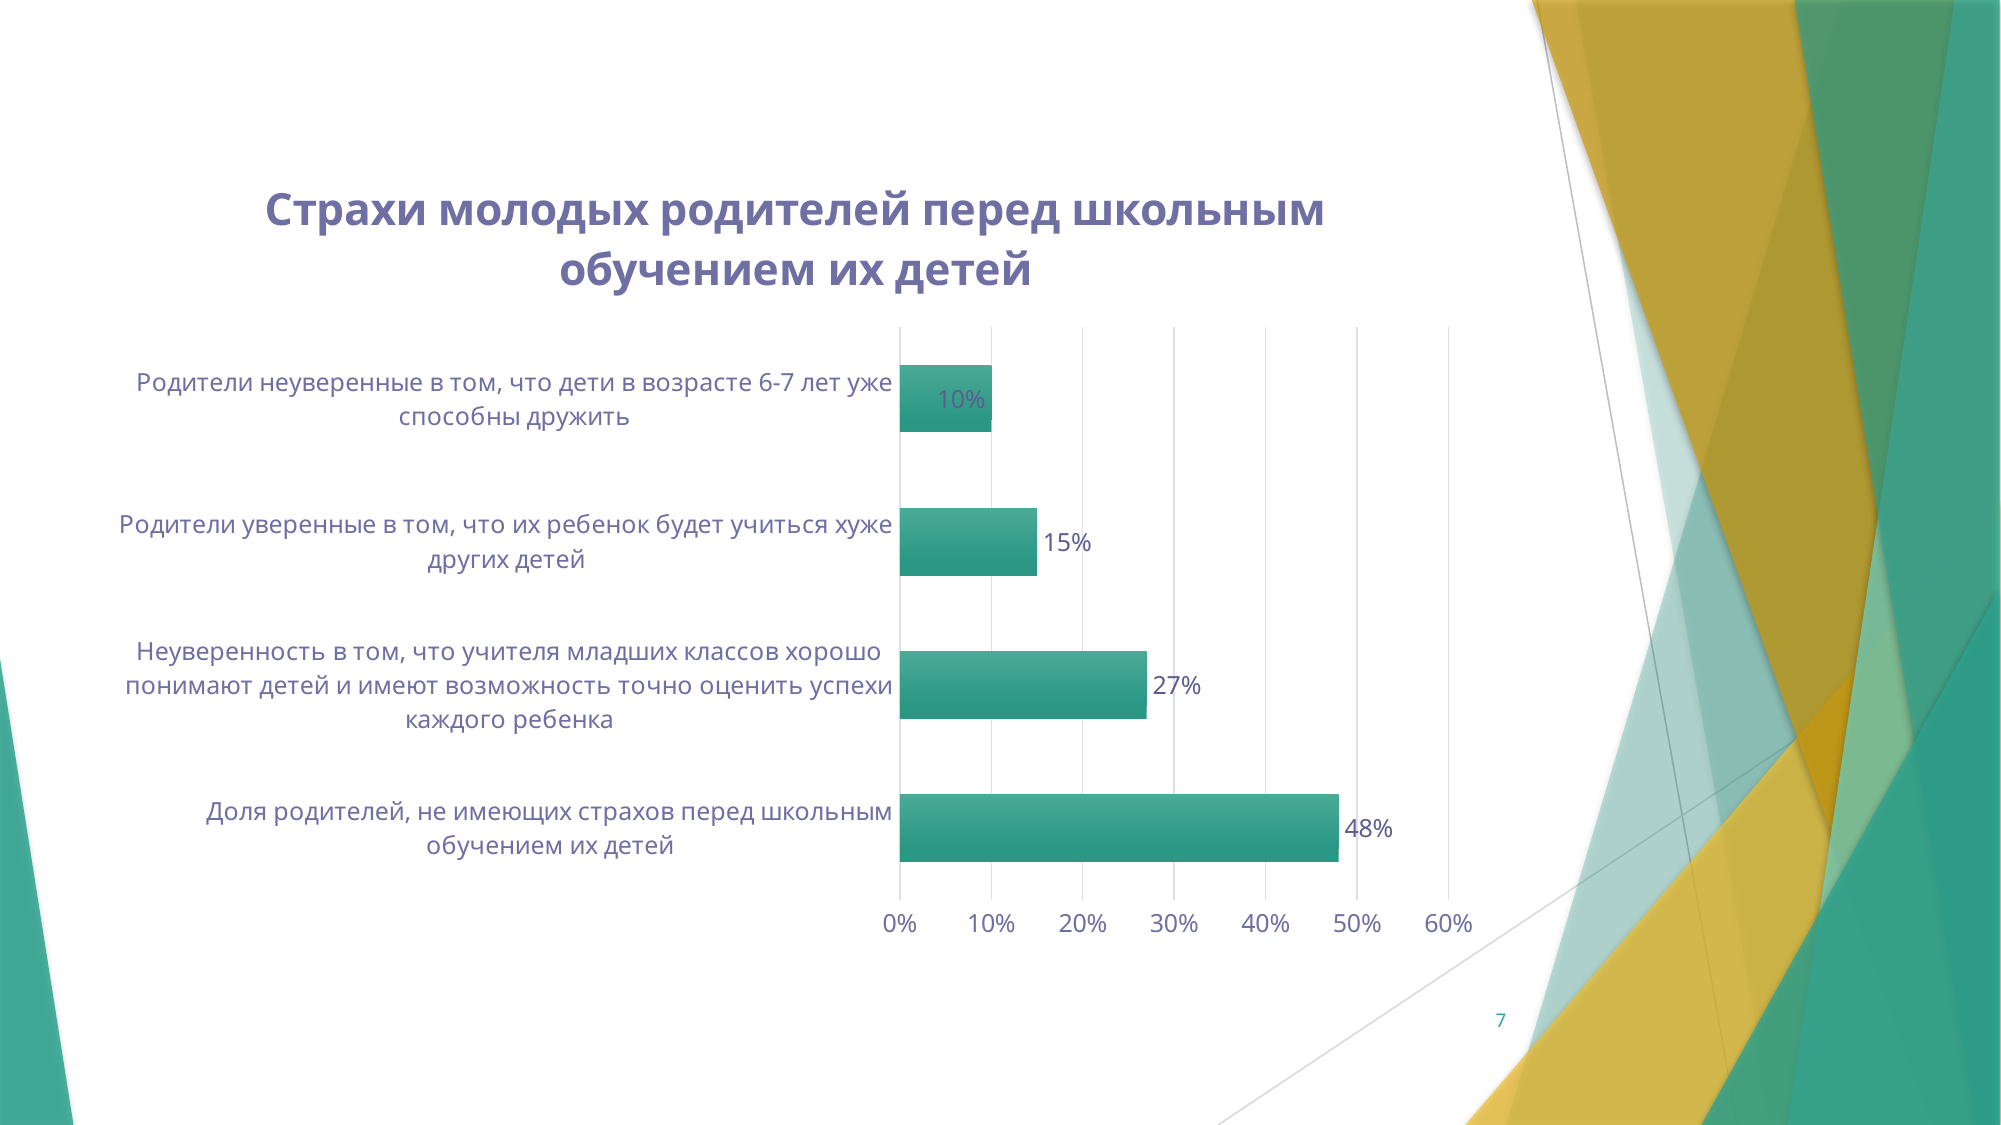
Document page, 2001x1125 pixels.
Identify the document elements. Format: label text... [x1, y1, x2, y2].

chart [90, 140, 1502, 957]
slide_number 7 [1409, 991, 1522, 1051]
